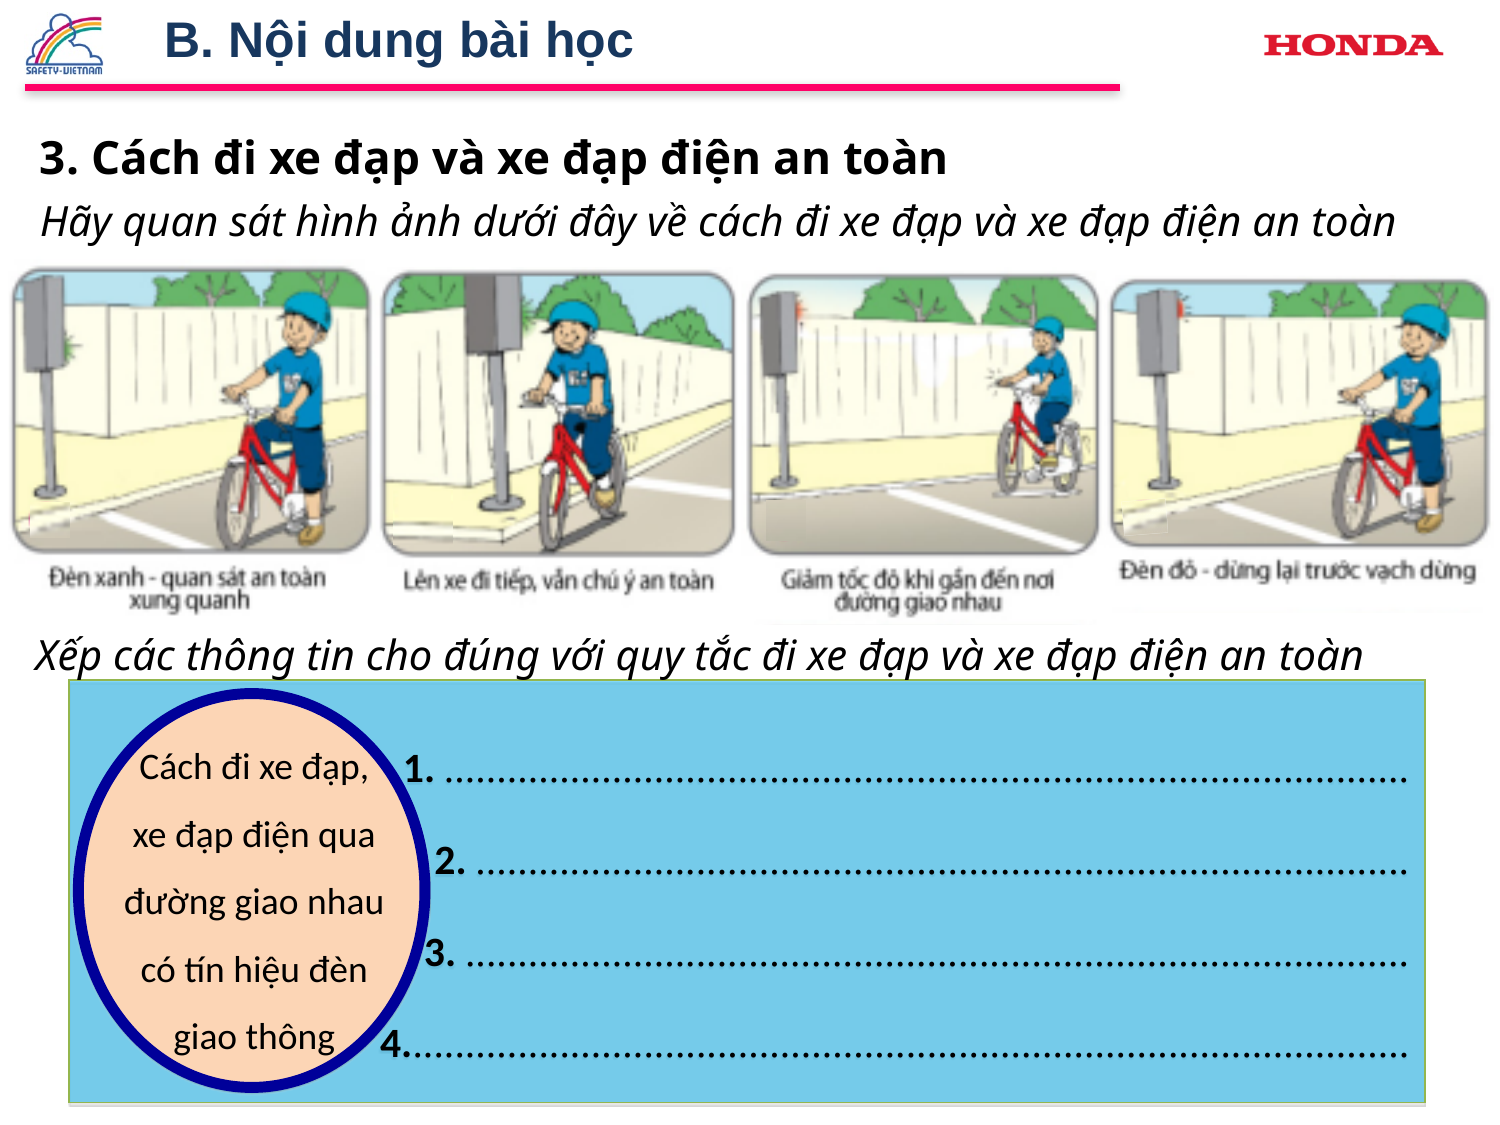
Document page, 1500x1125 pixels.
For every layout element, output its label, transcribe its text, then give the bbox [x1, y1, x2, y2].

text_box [374, 267, 736, 613]
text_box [68, 679, 1426, 1103]
text_box Xếp các thông tin cho đúng với quy tắc đi xe đạp và xe đạp điện an toàn [20, 621, 1500, 687]
picture [1244, 14, 1463, 75]
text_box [741, 260, 1105, 626]
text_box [7, 240, 376, 626]
text_box B. Nội dung bài học [149, 0, 1038, 75]
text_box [1110, 275, 1494, 613]
picture [24, 12, 104, 75]
text_box 3. Cách đi xe đạp và xe đạp điện an toàn [24, 87, 1463, 187]
text_box Hãy quan sát hình ảnh dưới đây về cách đi xe đạp và xe đạp điện an toàn [24, 187, 1494, 253]
